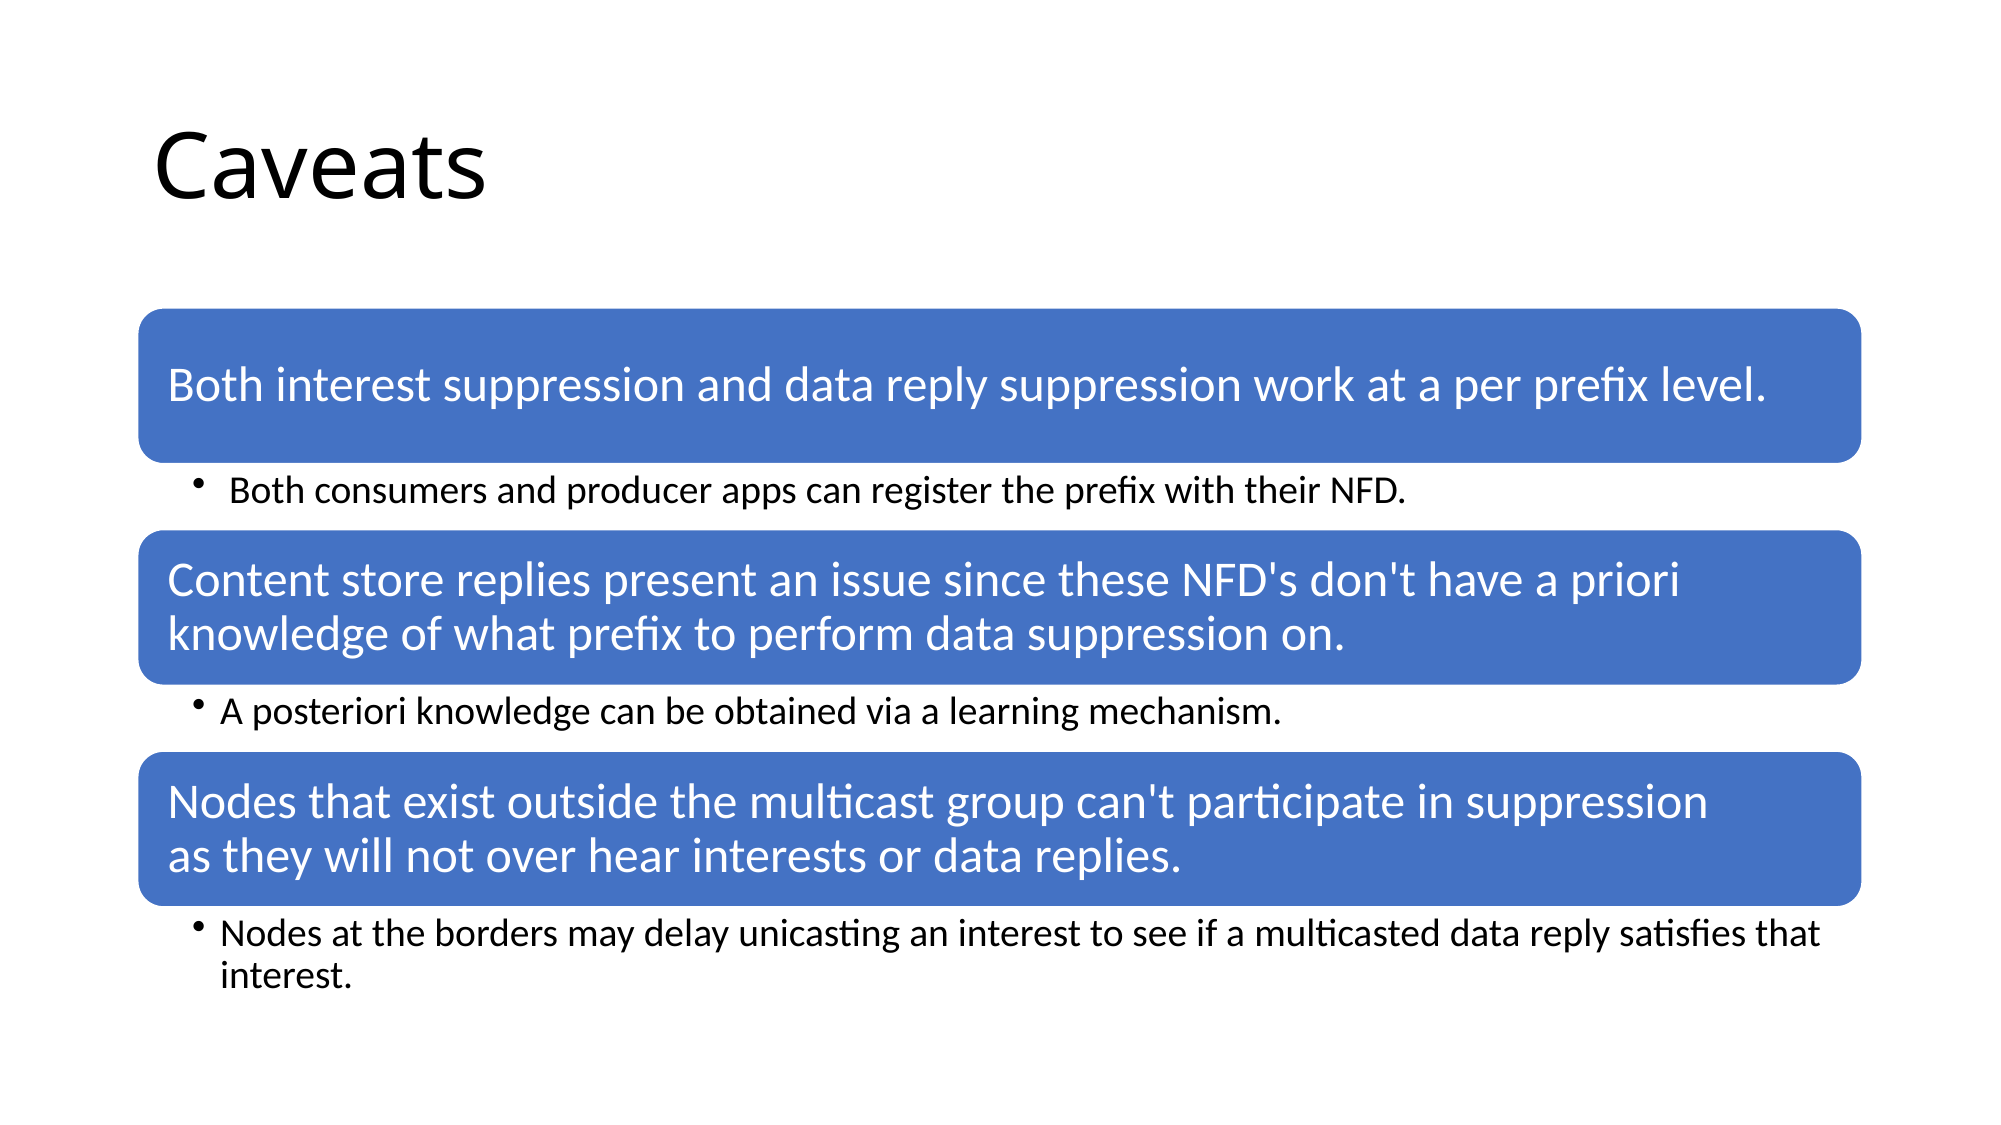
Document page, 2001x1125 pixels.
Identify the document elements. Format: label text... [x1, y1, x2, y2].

title Caveats [137, 59, 1863, 278]
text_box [137, 299, 1863, 1014]
